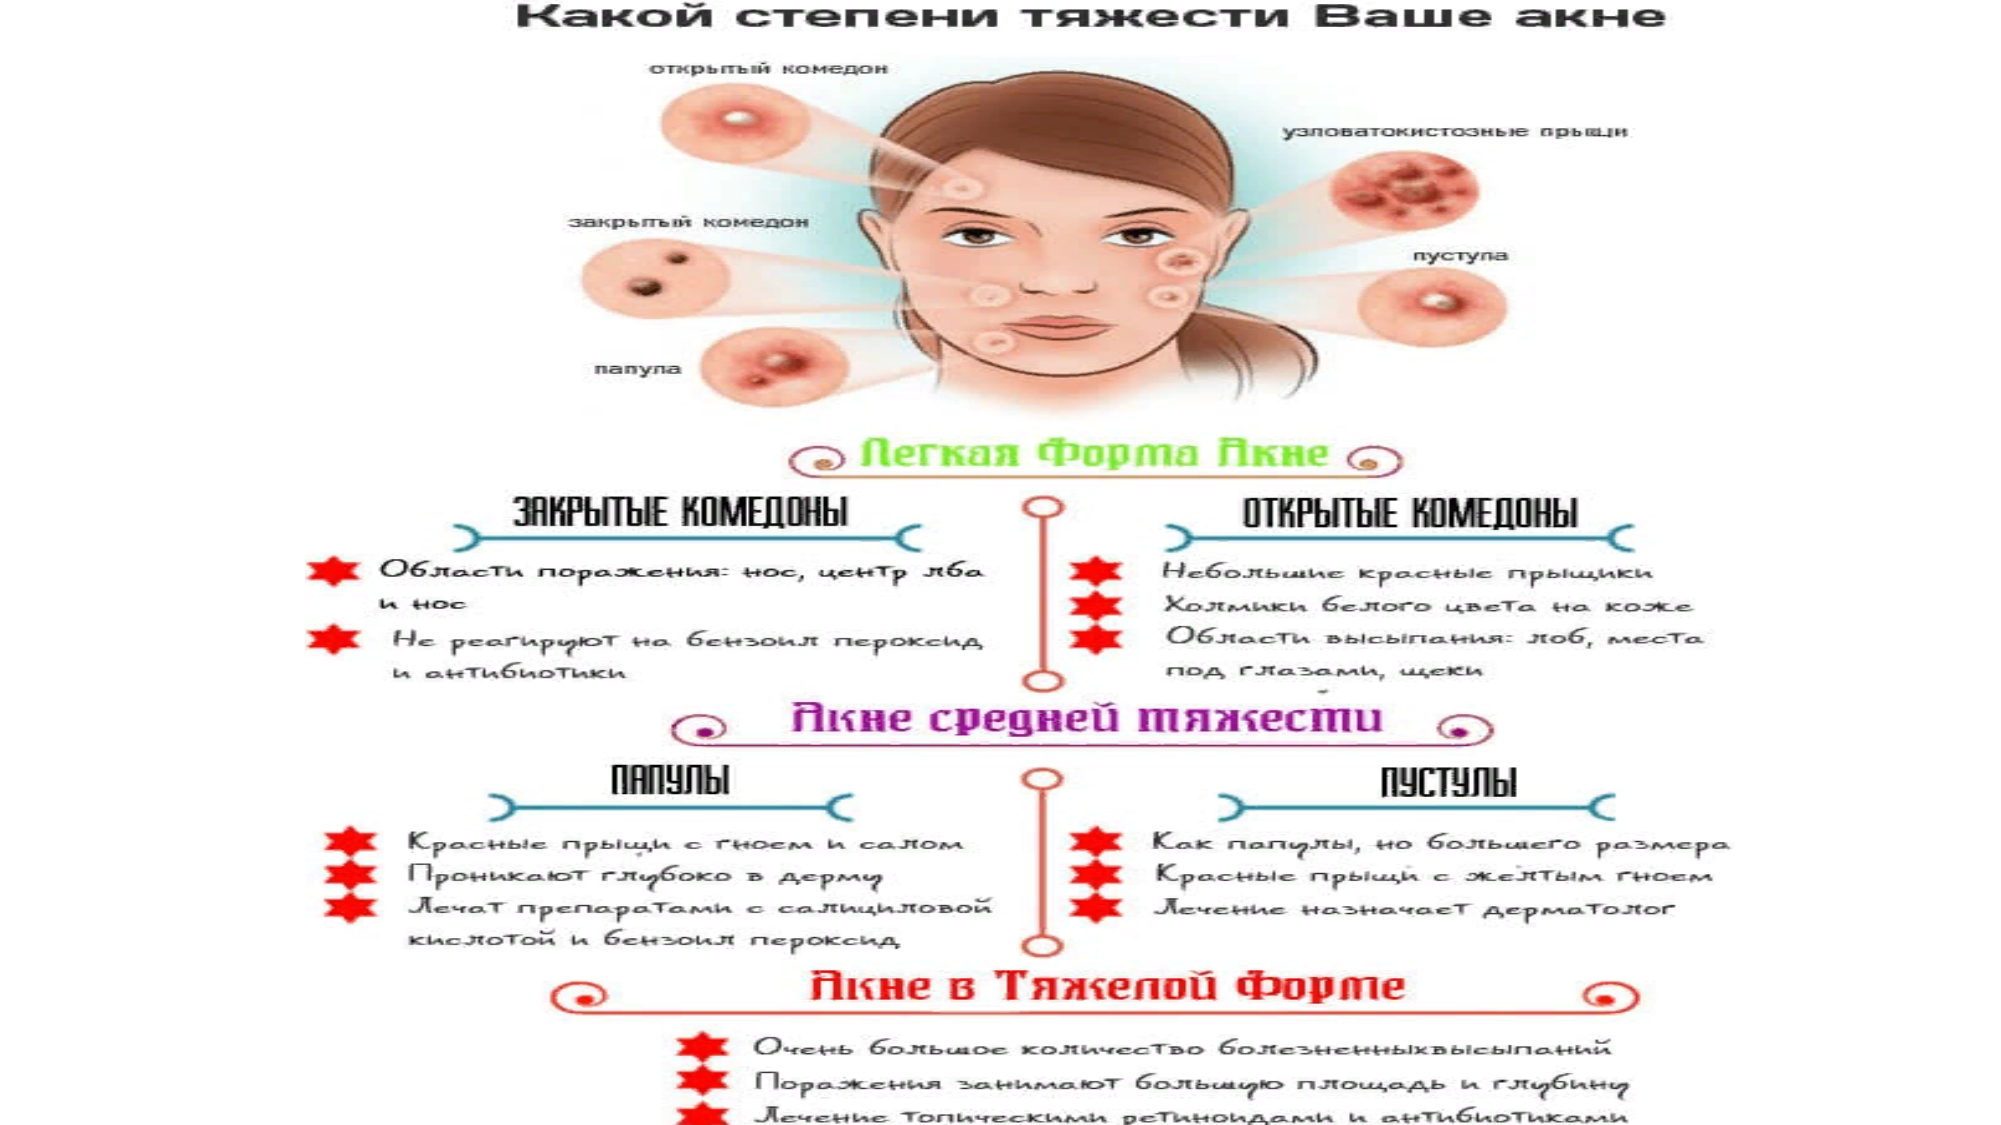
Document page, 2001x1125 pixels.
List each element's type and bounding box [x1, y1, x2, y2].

picture [305, 0, 1795, 1125]
